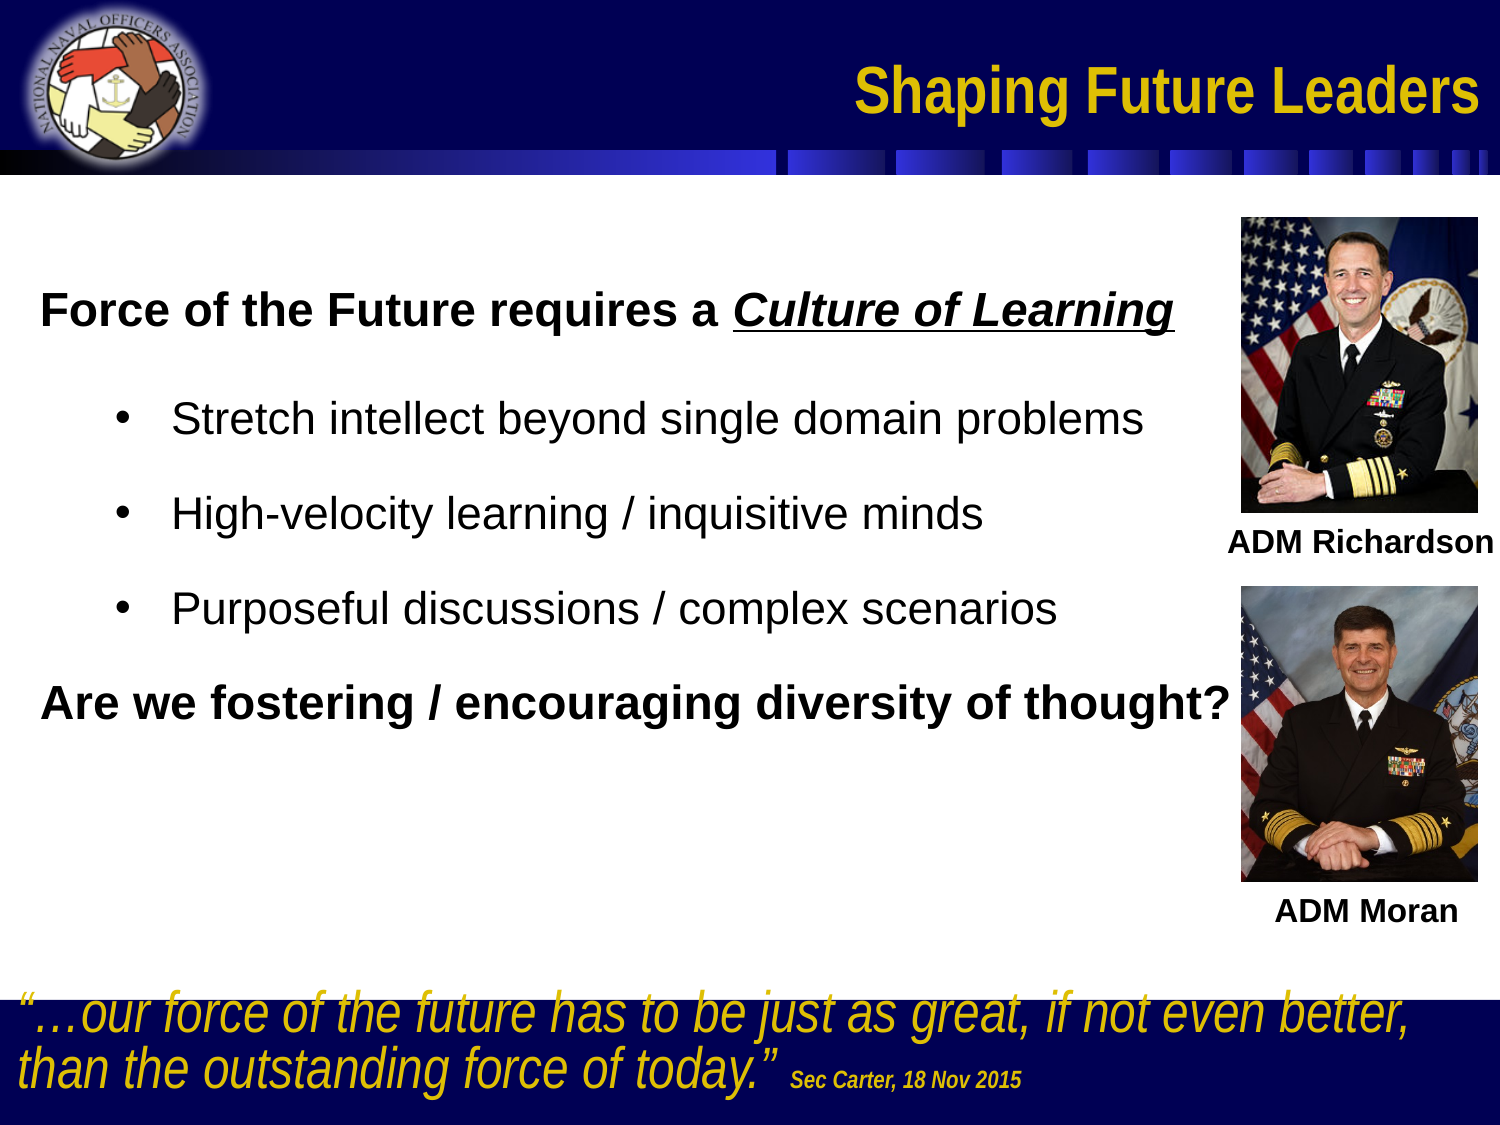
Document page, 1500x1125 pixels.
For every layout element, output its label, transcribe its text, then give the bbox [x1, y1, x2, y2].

text_box Force of the Future requires a Culture of Learning Stretch intellect beyond single domain problems High-velocity learning / inquisitive minds Purposeful discussions / complex scenarios Are we fostering / encouraging diversity of thought? [24, 271, 1250, 834]
text_box ADM Richardson [1204, 512, 1500, 568]
text_box “…our force of the future has to be just as great, if not even better, than the outstanding force of today.” Sec Carter, 18 Nov 2015 [0, 999, 1500, 1125]
picture [1241, 586, 1478, 883]
text_box Shaping Future Leaders [450, 39, 1497, 134]
text_box ADM Moran [1239, 881, 1495, 937]
picture [1241, 216, 1478, 513]
picture [19, 0, 213, 175]
